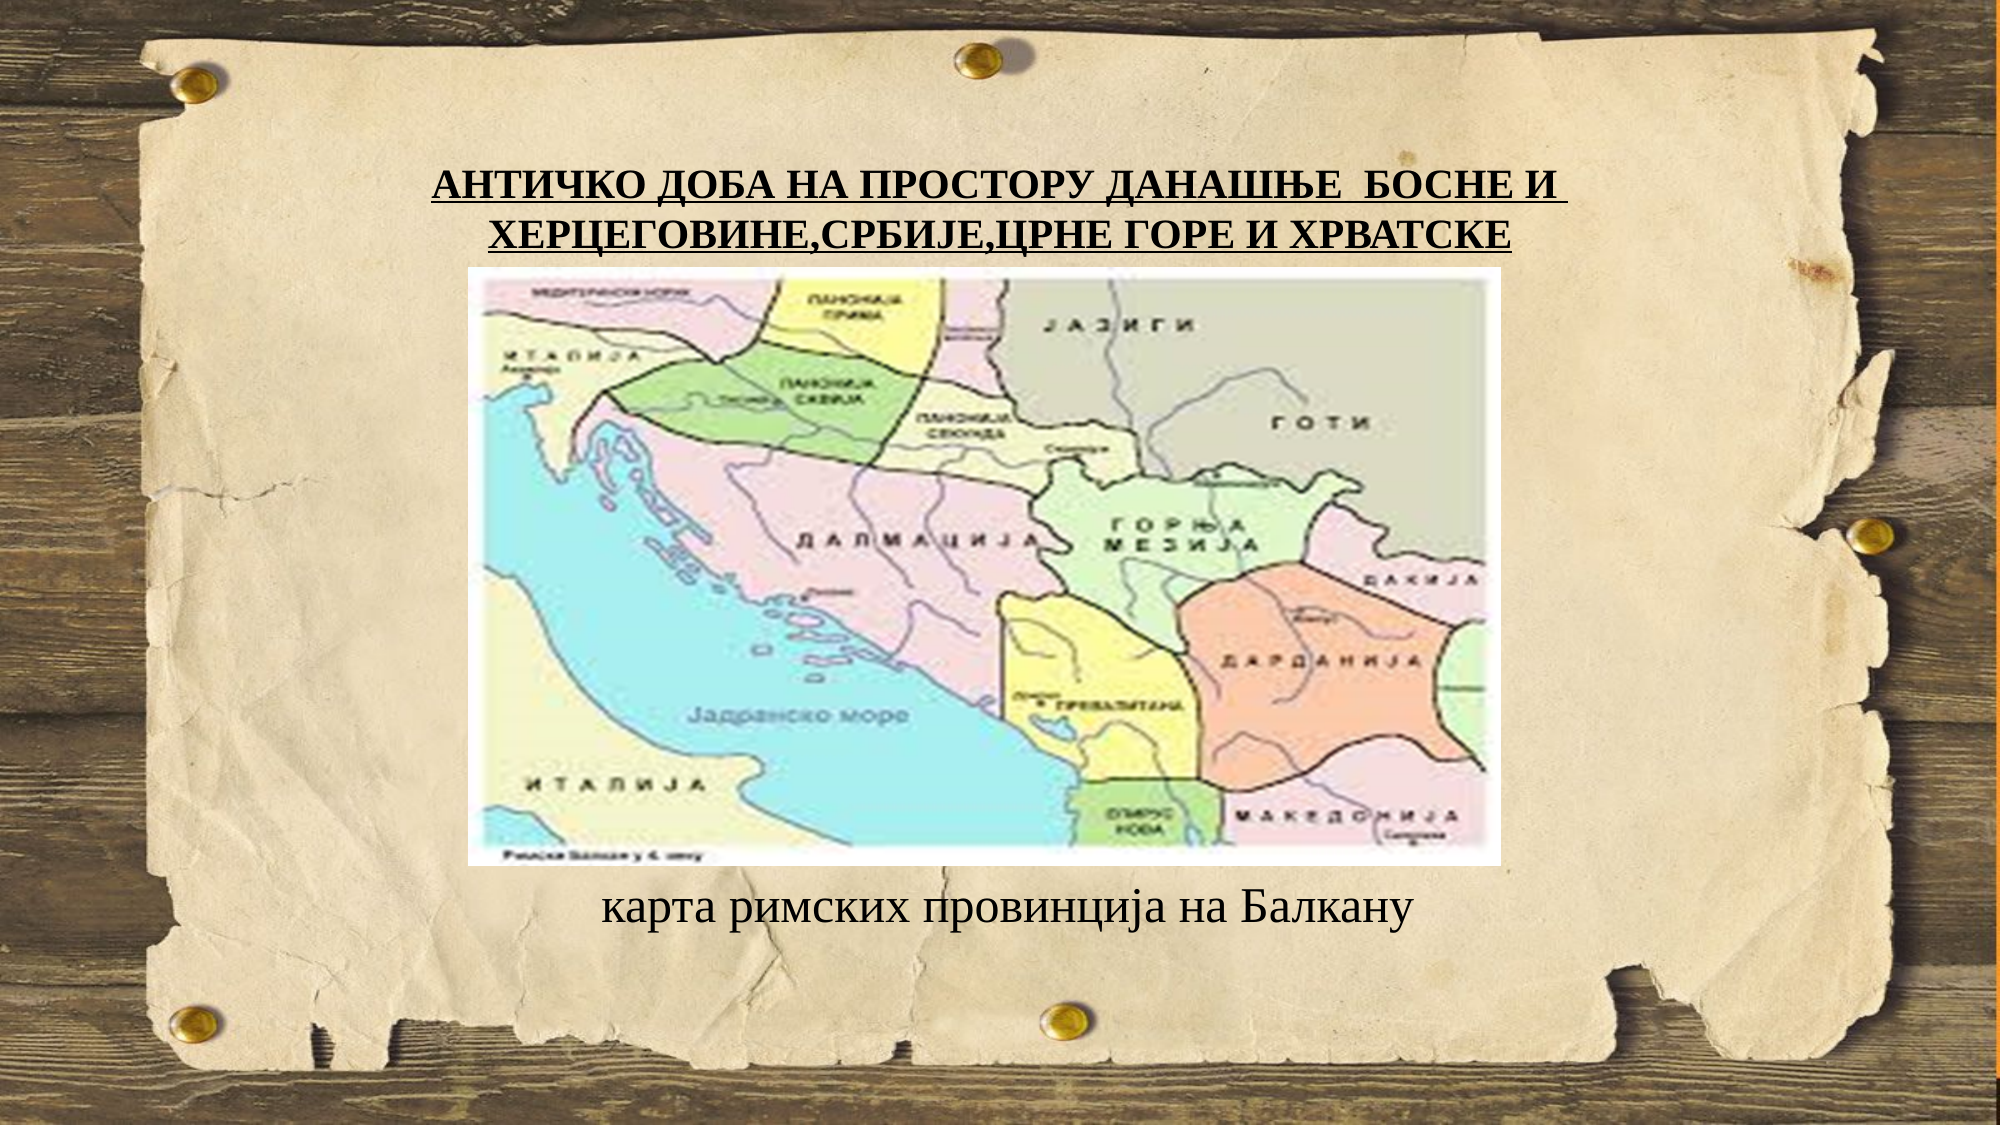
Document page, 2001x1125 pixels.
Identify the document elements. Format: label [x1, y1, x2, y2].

picture [468, 267, 1501, 866]
list [0, 0, 2000, 1125]
